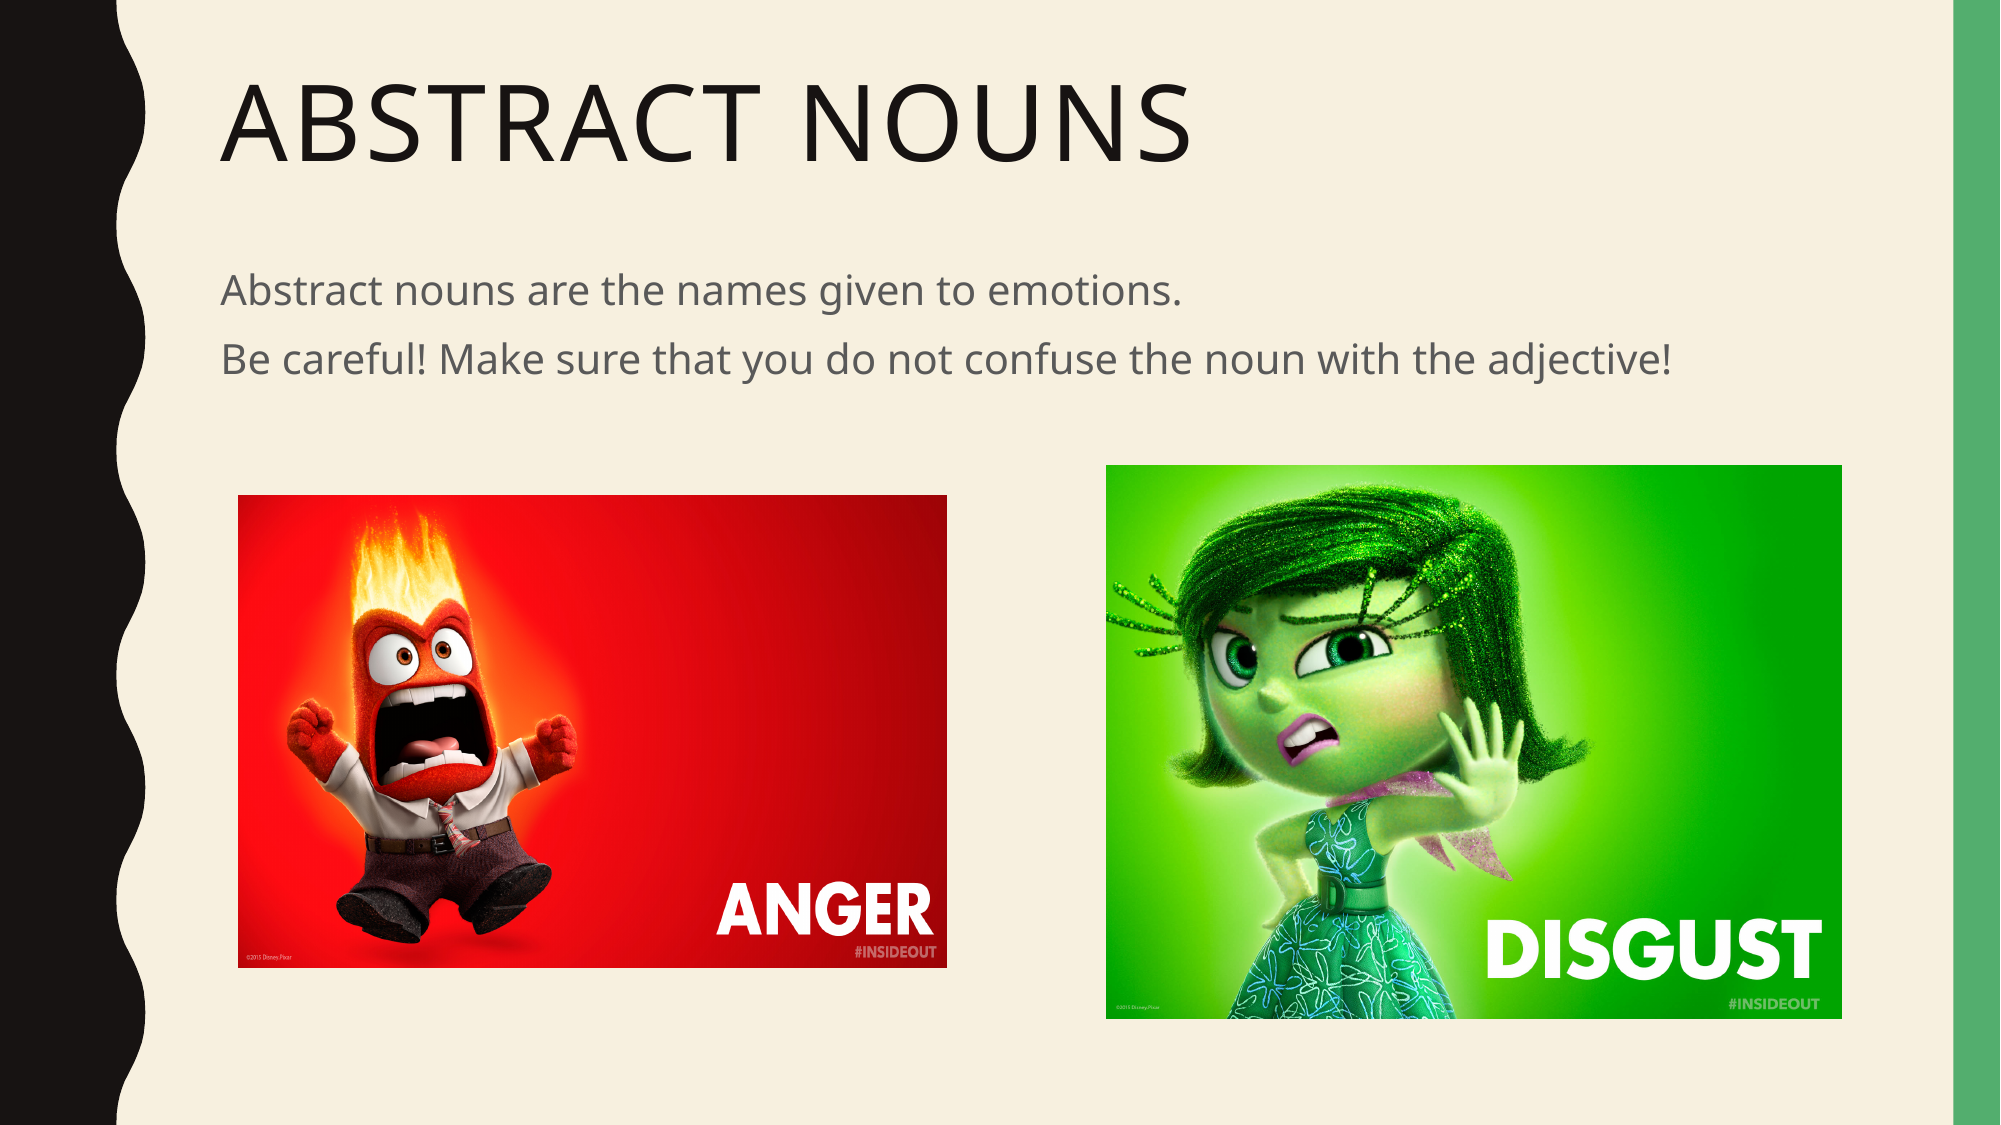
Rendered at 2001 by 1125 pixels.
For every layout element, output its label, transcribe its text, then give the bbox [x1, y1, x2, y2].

title Abstract nouns [205, 62, 1875, 308]
picture [1106, 465, 1842, 1019]
list Abstract nouns are the names given to emotions. Be careful! Make sure that you do not confuse the noun with the adjective! [205, 250, 1738, 427]
picture [238, 495, 947, 968]
